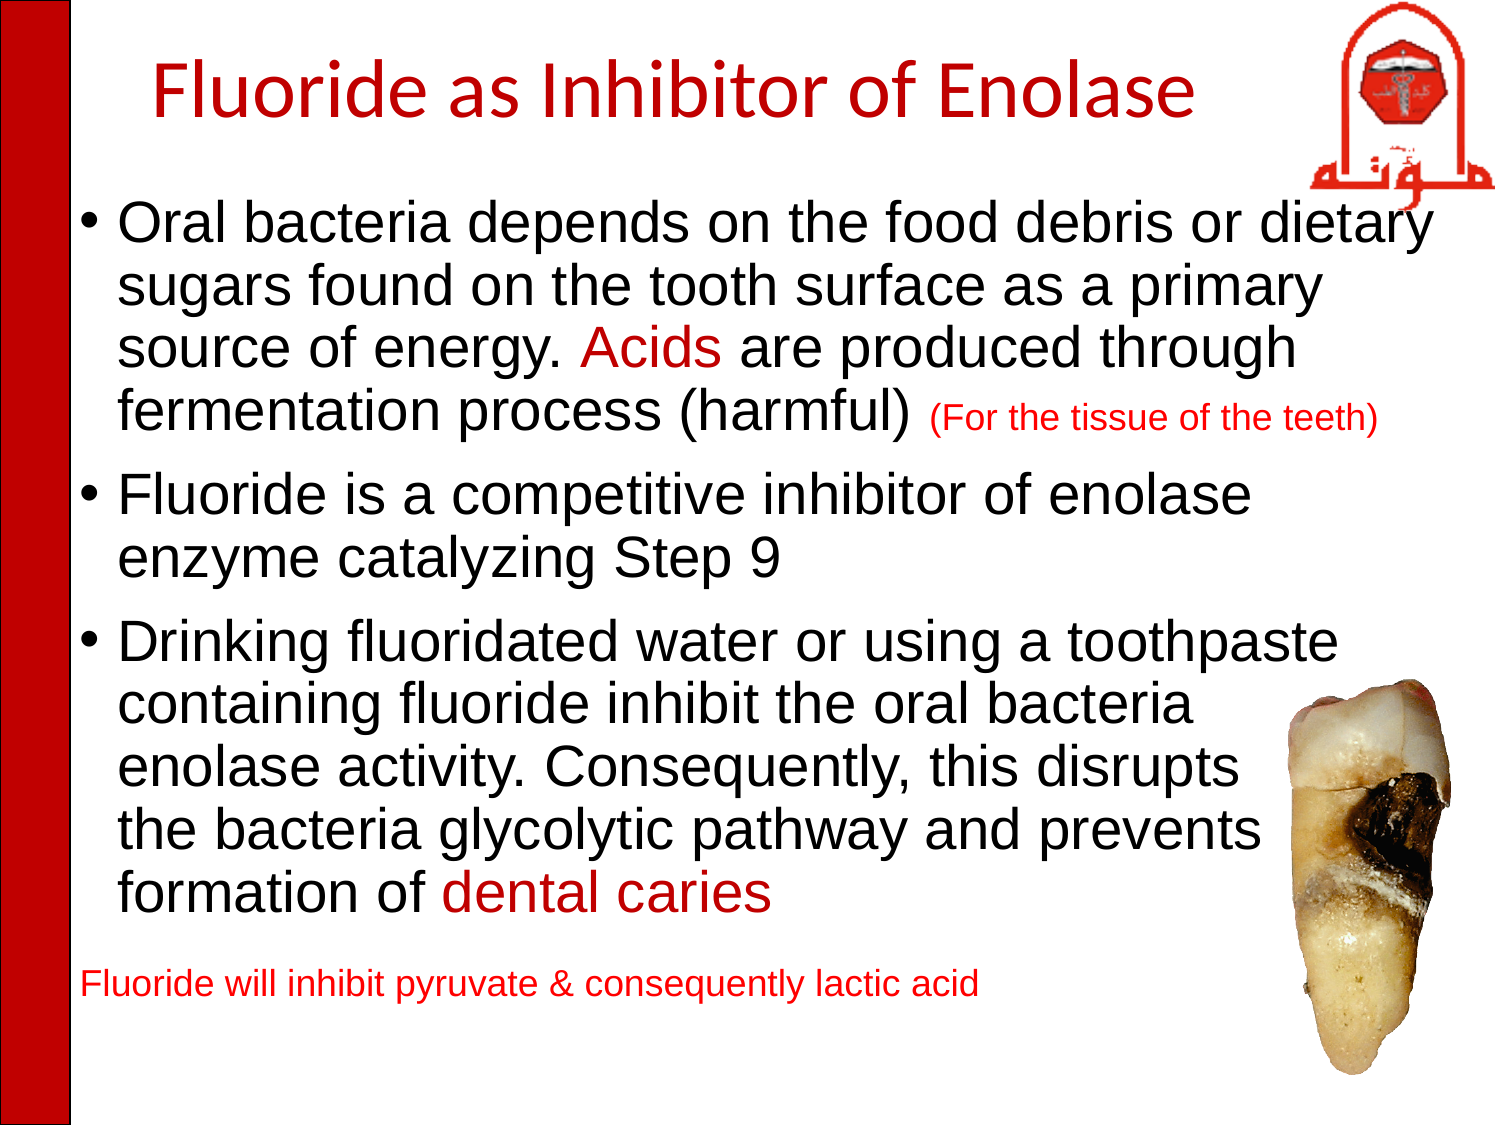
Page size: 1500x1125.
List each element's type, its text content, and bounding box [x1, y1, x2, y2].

list Oral bacteria depends on the food debris or dietary sugars found on the tooth surface as a primary source of energy. Acids are produced through fermentation process (harmful) (For the tissue of the teeth) Fluoride is a competitive inhibitor of enolase enzyme catalyzing Step 9 Drinking fluoridated water or using a toothpaste containing fluoride inhibit the oral bacteria enolase activity. Consequently, this disrupts the bacteria glycolytic pathway and prevents formation of dental caries Fluoride will inhibit pyruvate & consequently lactic acid [71, 184, 1483, 1125]
text_box [0, 0, 71, 1125]
picture [1266, 664, 1478, 1086]
picture [1306, 0, 1495, 213]
title Fluoride as Inhibitor of Enolase [71, 0, 1304, 184]
